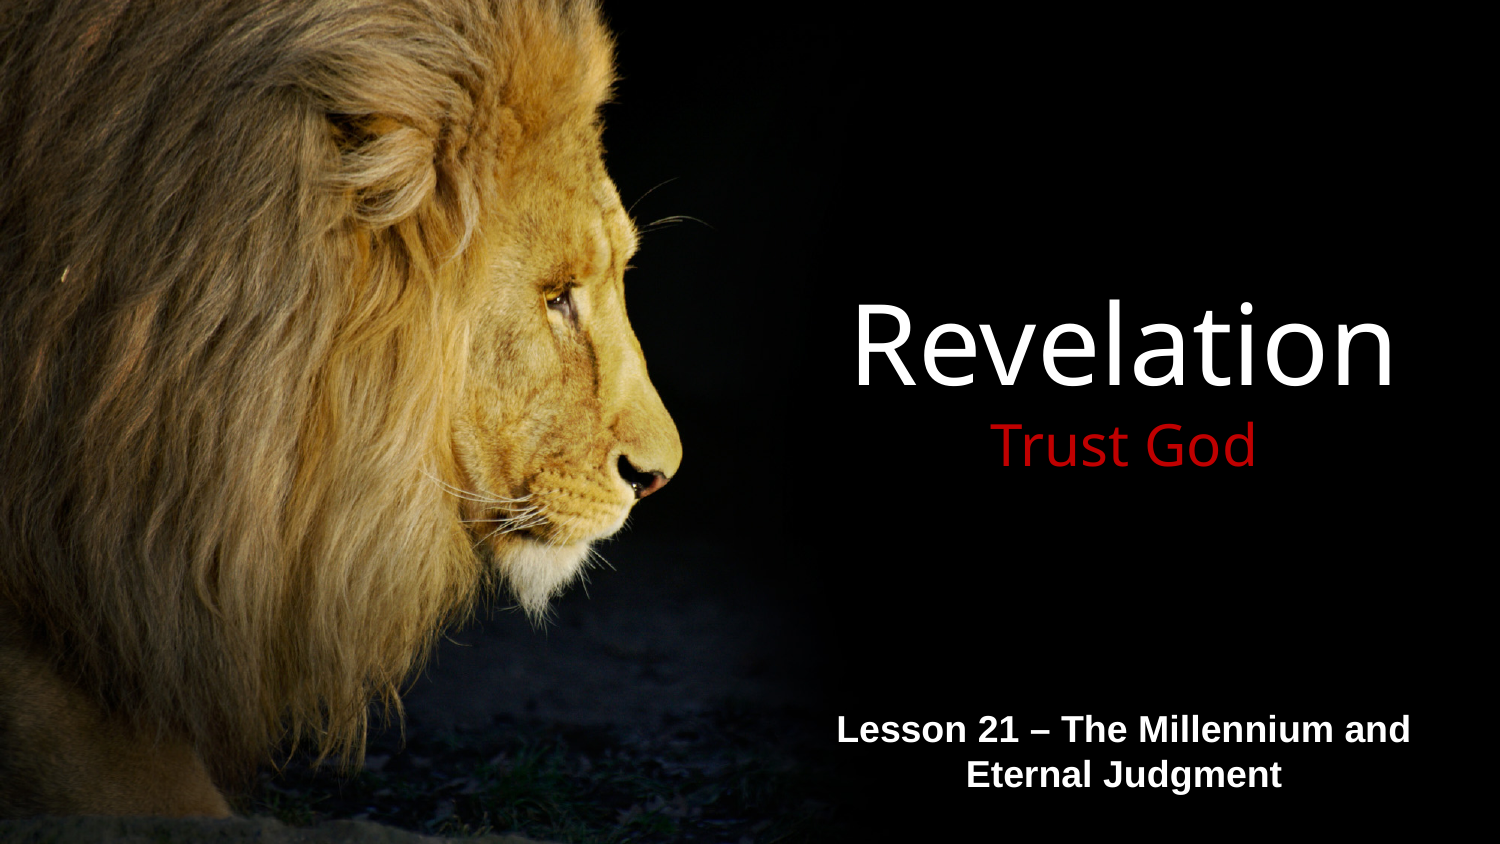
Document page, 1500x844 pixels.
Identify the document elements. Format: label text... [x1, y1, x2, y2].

picture [0, 0, 1500, 844]
list Lesson 21 – The Millennium and Eternal Judgment [778, 697, 1470, 765]
title Revelation Trust God [778, 82, 1470, 668]
